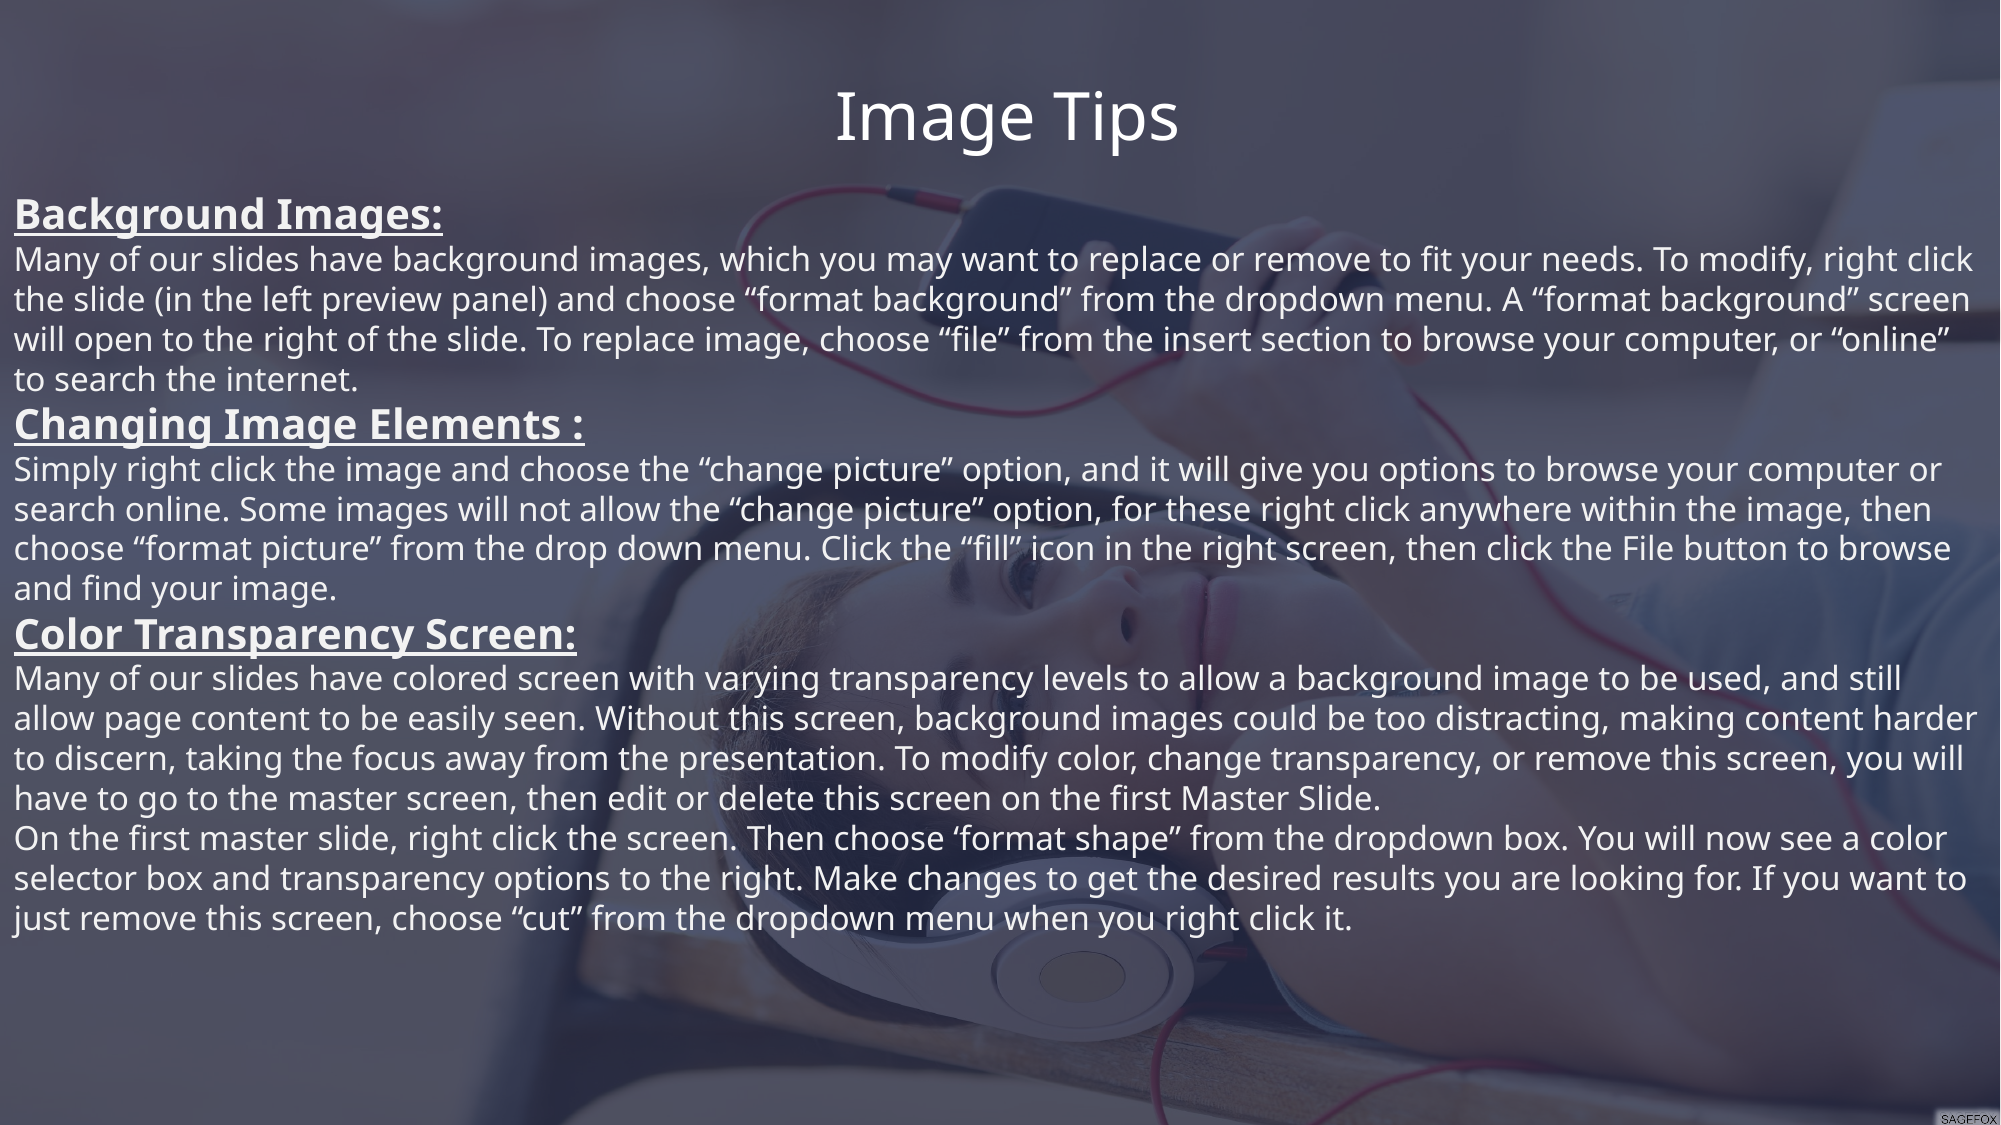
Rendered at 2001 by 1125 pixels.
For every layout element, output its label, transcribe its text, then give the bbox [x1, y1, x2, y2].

text_box Background Images: Many of our slides have background images, which you may want to replace or remove to fit your needs. To modify, right click the slide (in the left preview panel) and choose “format background” from the dropdown menu. A “format background” screen will open to the right of the slide. To replace image, choose “file” from the insert section to browse your computer, or “online” to search the internet. Changing Image Elements : Simply right click the image and choose the “change picture” option, and it will give you options to browse your computer or search online. Some images will not allow the “change picture” option, for these right click anywhere within the image, then choose “format picture” from the drop down menu. Click the “fill” icon in the right screen, then click the File button to browse and find your image. Color Transparency Screen: Many of our slides have colored screen with varying transparency levels to allow a background image to be used, and still allow page content to be easily seen. Without this screen, background images could be too distracting, making content harder to discern, taking the focus away from the presentation. To modify color, change transparency, or remove this screen, you will have to go to the master screen, then edit or delete this screen on the first Master Slide. On the first master slide, right click the screen. Then choose ‘format shape” from the dropdown box. You will now see a color selector box and transparency options to the right. Make changes to get the desired results you are looking for. If you want to just remove this screen, choose “cut” from the dropdown menu when you right click it. [0, 0, 2000, 1125]
picture [1938, 1114, 1999, 1125]
title Image Tips [597, 59, 1420, 177]
